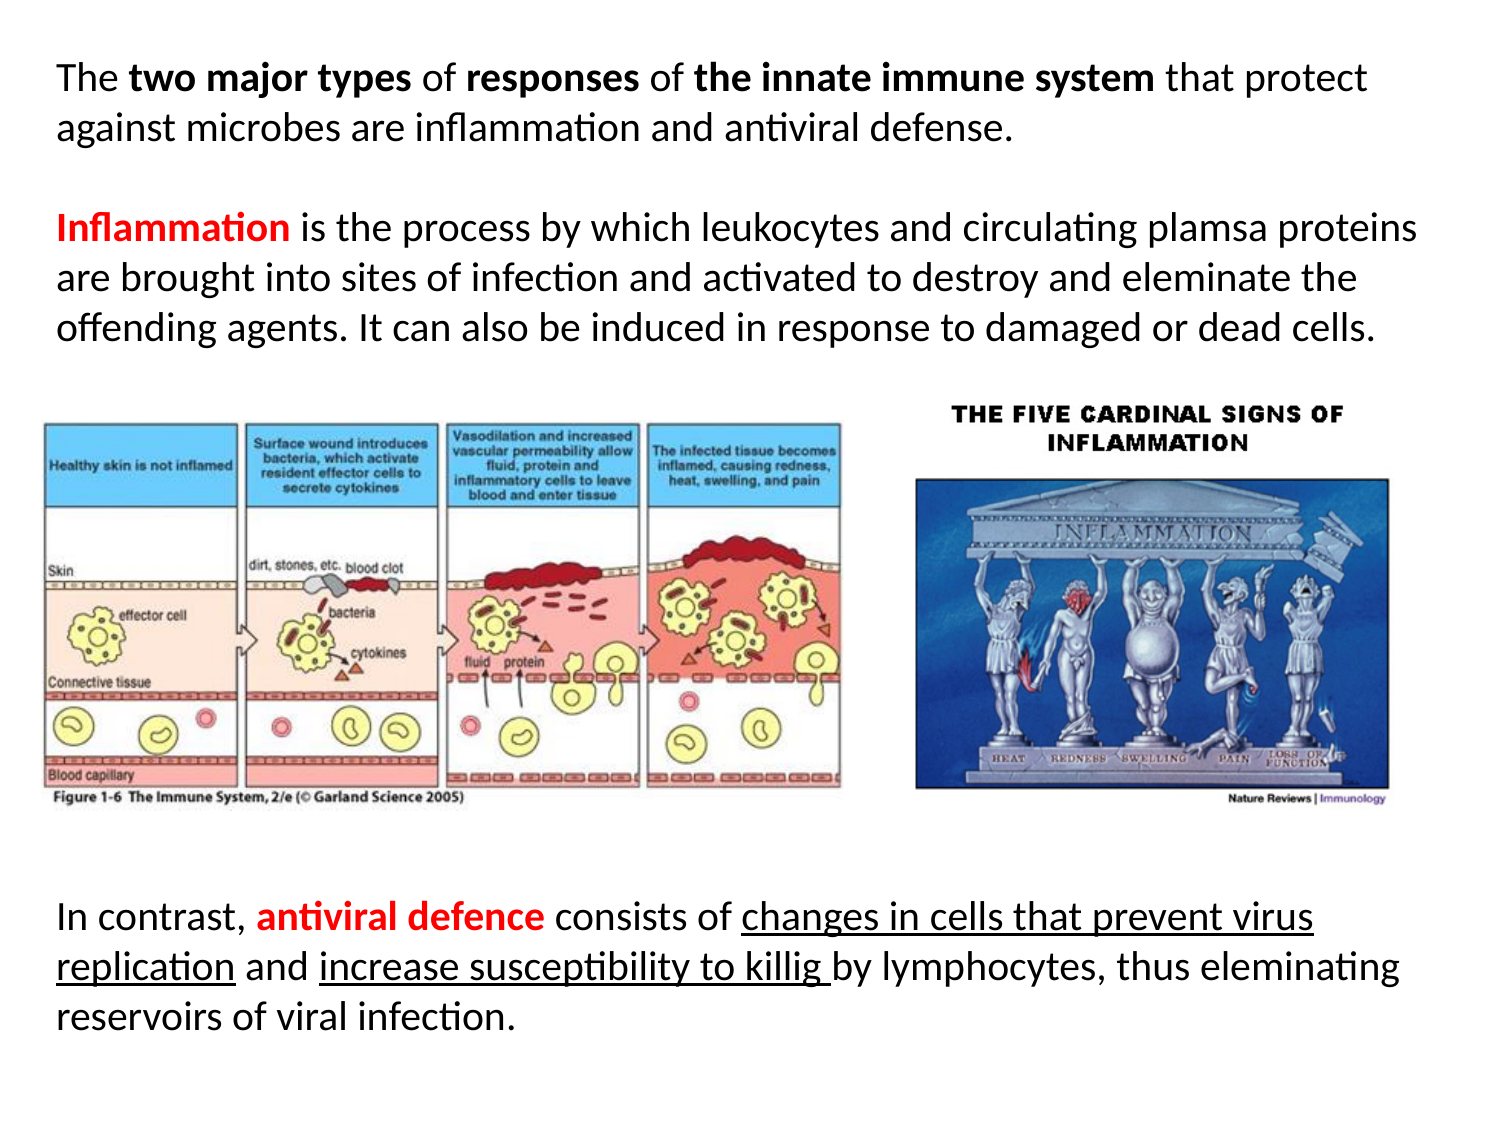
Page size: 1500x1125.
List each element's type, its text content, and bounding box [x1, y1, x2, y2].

text_box The two major types of responses of the innate immune system that protect against microbes are inflammation and antiviral defense. Inflammation is the process by which leukocytes and circulating plamsa proteins are brought into sites of infection and activated to destroy and eleminate the offending agents. It can also be induced in response to damaged or dead cells. [41, 42, 1459, 358]
text_box In contrast, antiviral defence consists of changes in cells that prevent virus replication and increase susceptibility to killig by lymphocytes, thus eleminating reservoirs of viral infection. [41, 881, 1424, 1047]
picture [40, 420, 844, 811]
picture [915, 385, 1400, 810]
